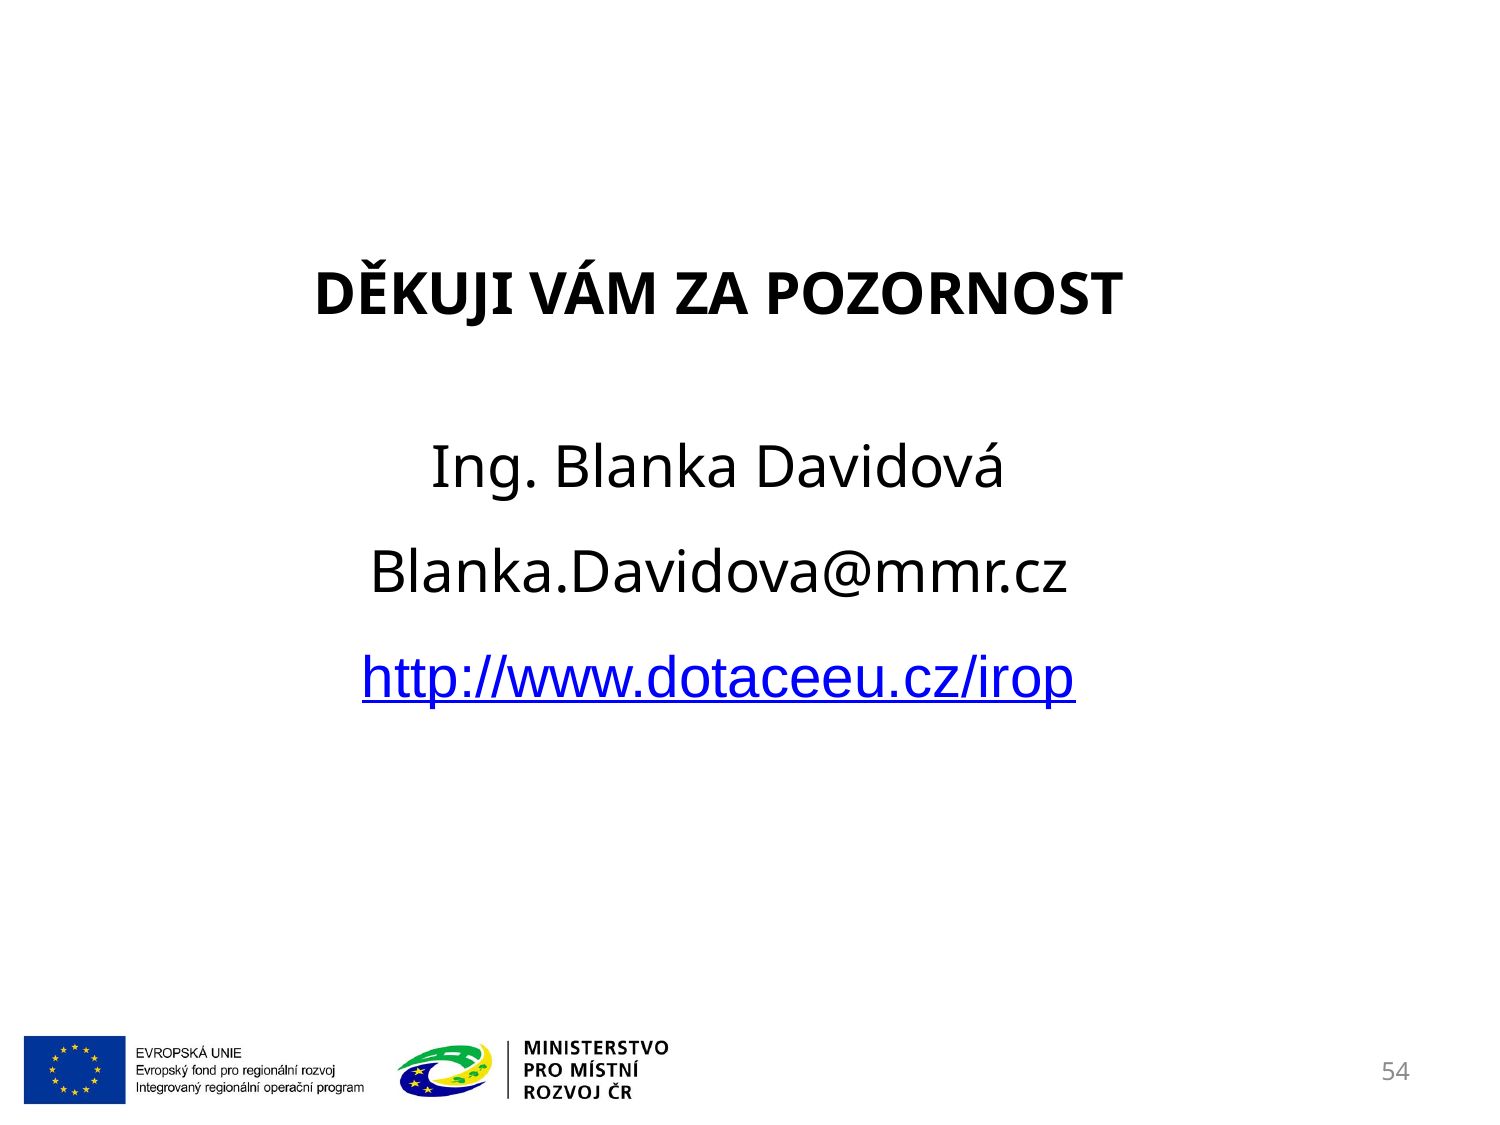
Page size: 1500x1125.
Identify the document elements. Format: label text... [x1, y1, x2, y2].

text_box DĚKUJI VÁM ZA POZORNOST Ing. Blanka Davidová Blanka.Davidova@mmr.cz http://www.dotaceeu.cz/irop [153, 144, 1285, 926]
picture [0, 1012, 691, 1125]
slide_number 54 [1074, 1042, 1425, 1103]
